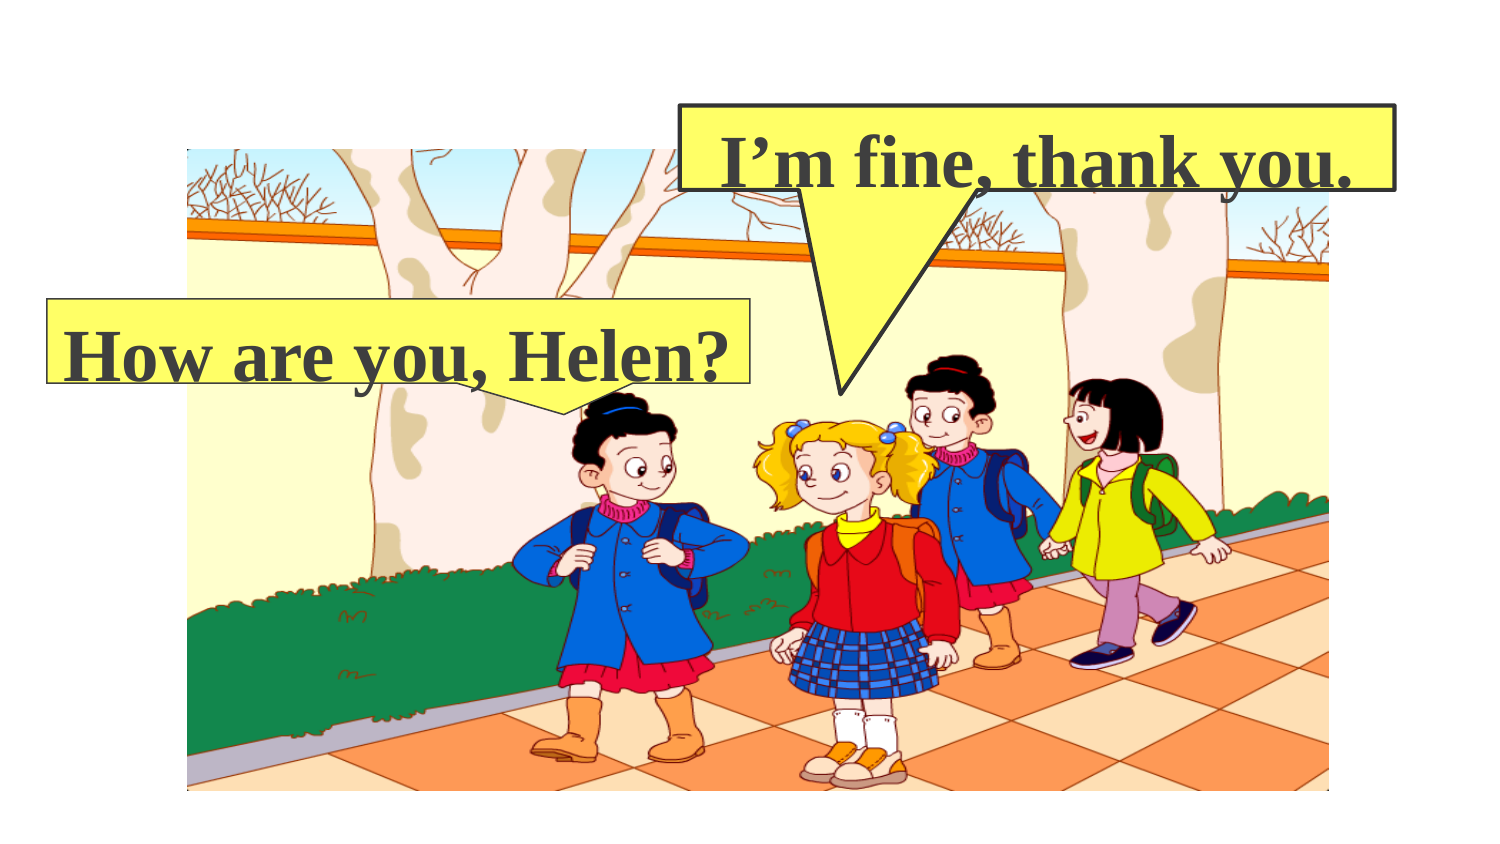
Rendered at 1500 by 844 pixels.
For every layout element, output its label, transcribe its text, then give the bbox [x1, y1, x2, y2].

text_box How are you, Helen? [46, 298, 182, 384]
picture [187, 149, 1329, 792]
text_box I’m fine, thank you. [677, 103, 1397, 192]
